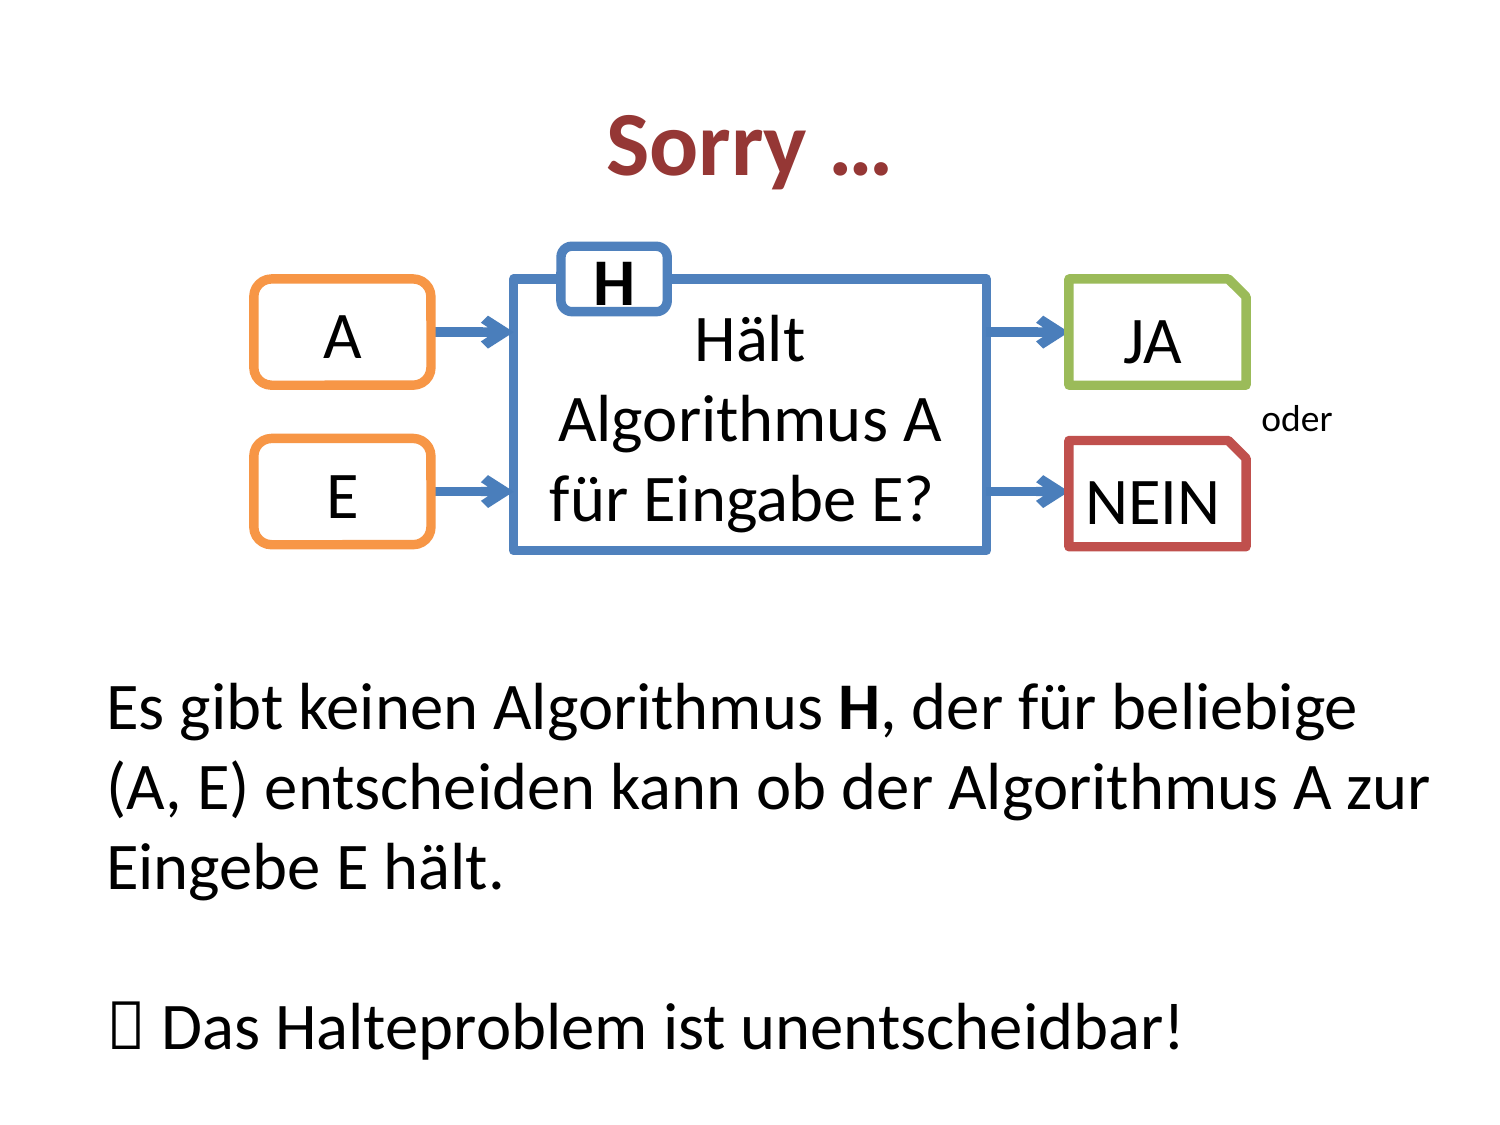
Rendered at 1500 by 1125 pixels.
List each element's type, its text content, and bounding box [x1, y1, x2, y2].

text_box E [251, 436, 434, 547]
text_box A [251, 276, 434, 388]
title Sorry … [75, 45, 1425, 233]
text_box oder [1246, 386, 1348, 447]
text_box Hält Algorithmus A für Eingabe E? [512, 277, 988, 553]
text_box H [558, 244, 670, 314]
text_box Es gibt keinen Algorithmus H, der für beliebige (A, E) entscheiden kann ob der Algorithmus A zur Eingebe E hält.  Das Halteproblem ist unentscheidbar! [91, 655, 1447, 1071]
text_box NEIN [1066, 438, 1249, 549]
text_box JA [1066, 276, 1249, 388]
